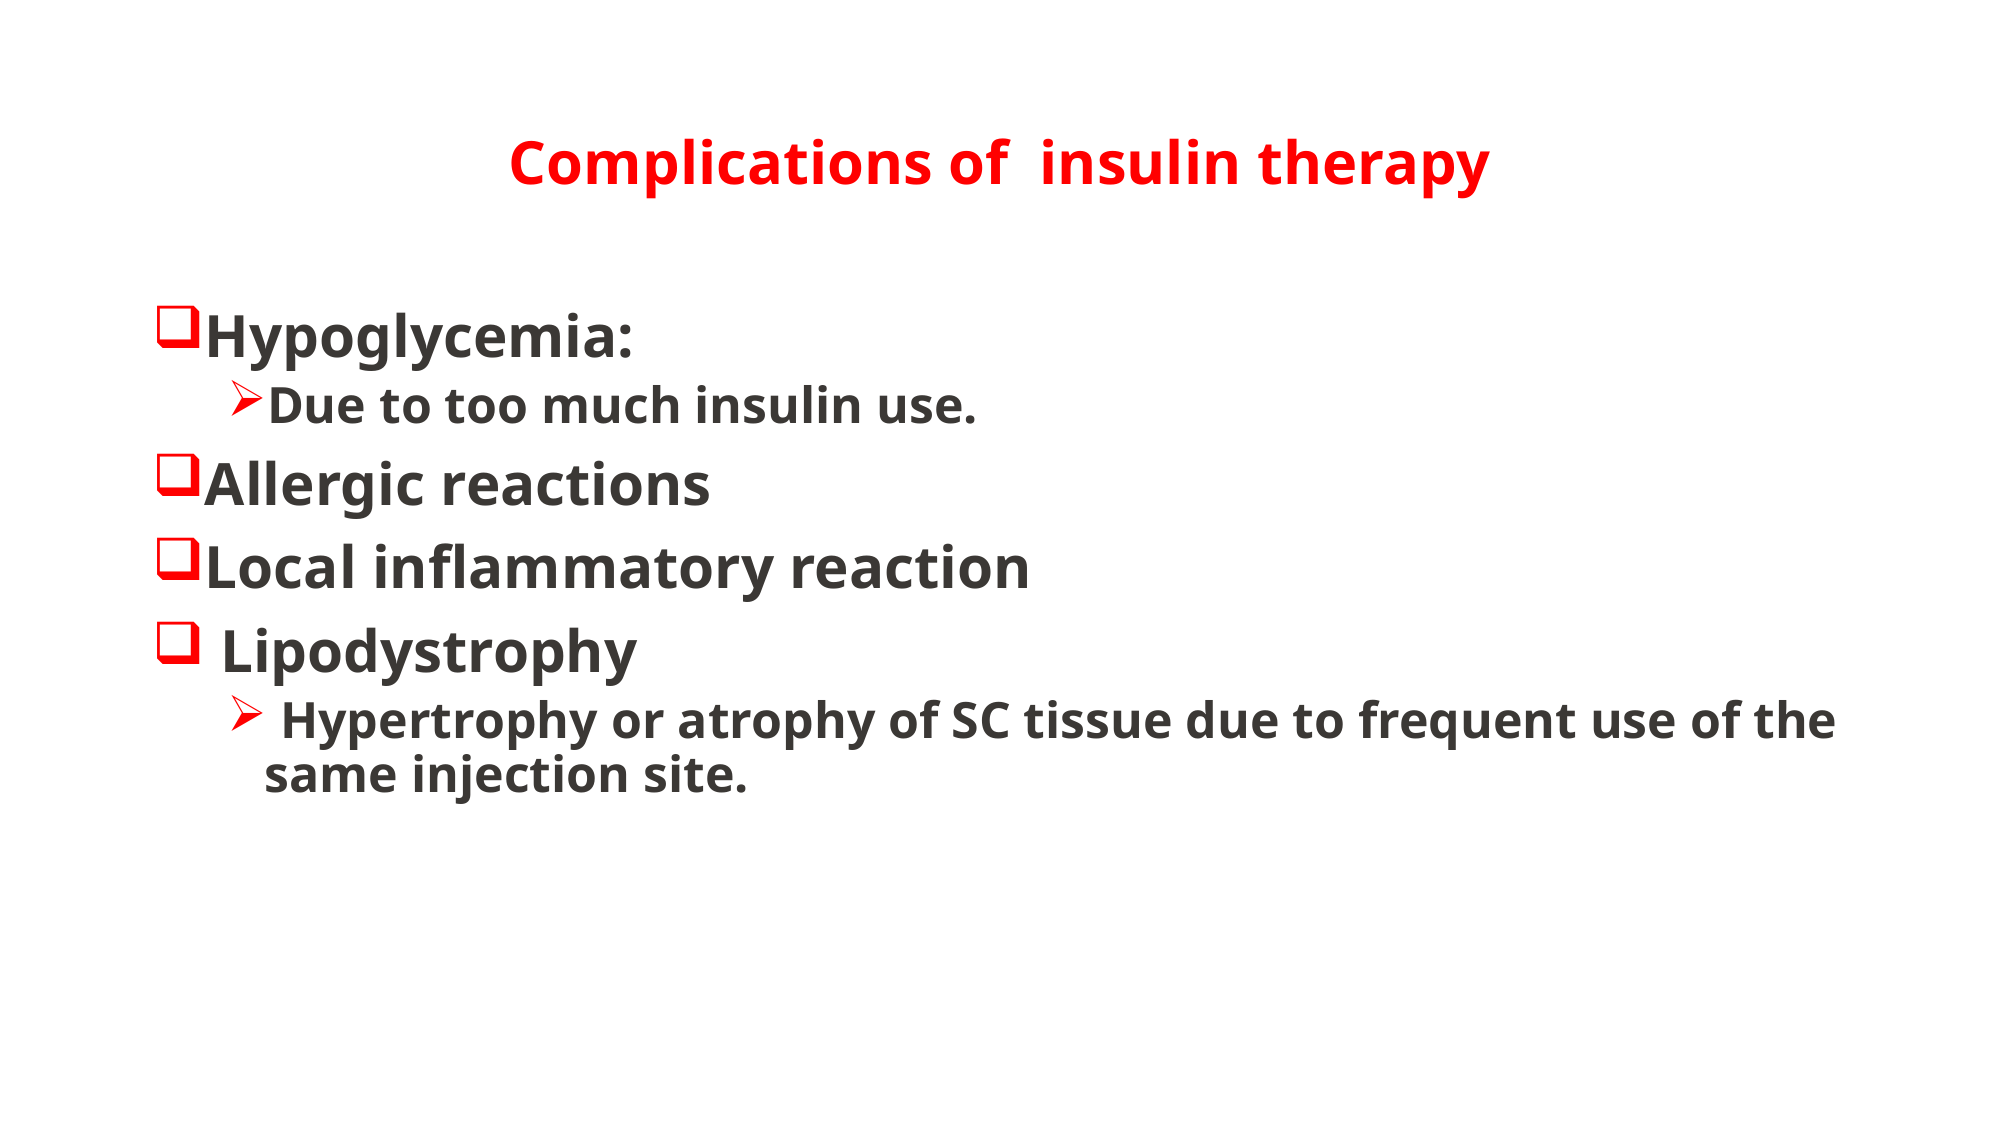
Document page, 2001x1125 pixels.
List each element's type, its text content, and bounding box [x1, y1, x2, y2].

title Complications of insulin therapy [137, 59, 1863, 278]
list Hypoglycemia: Due to too much insulin use. Allergic reactions Local inflammatory reaction Lipodystrophy Hypertrophy or atrophy of SC tissue due to frequent use of the same injection site. [137, 299, 1863, 1014]
